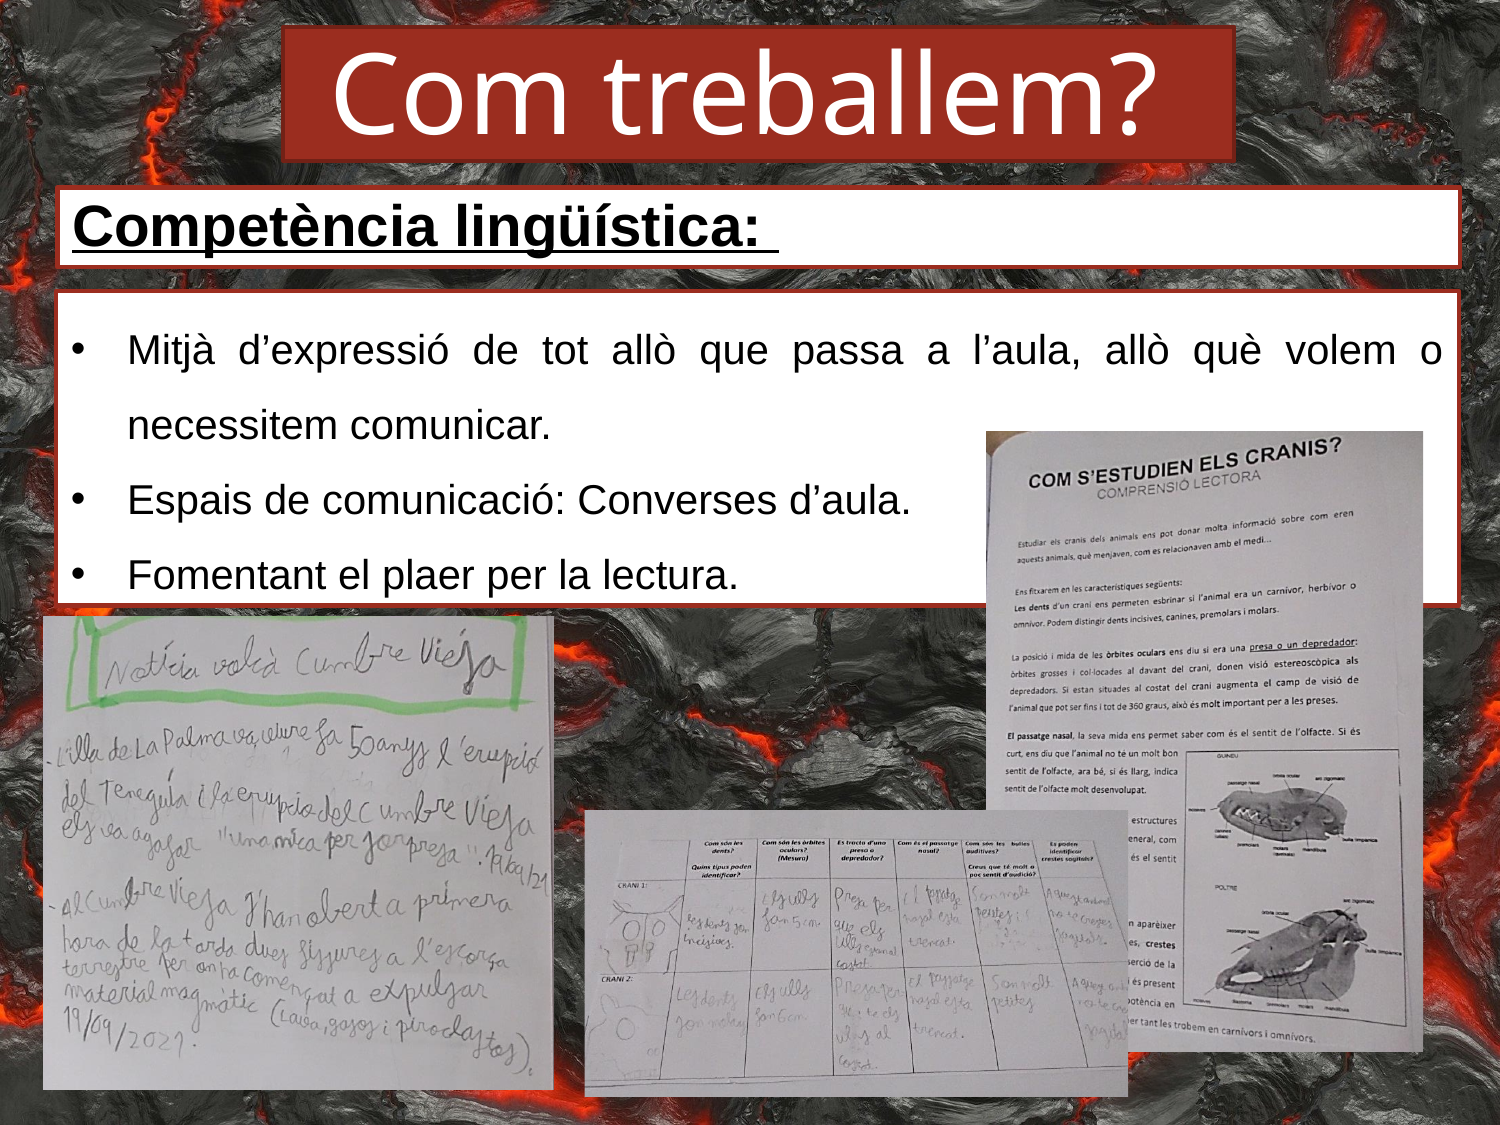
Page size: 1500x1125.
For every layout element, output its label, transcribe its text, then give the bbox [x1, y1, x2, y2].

text_box Com treballem? [281, 25, 1236, 163]
text_box Mitjà d’expressió de tot allò que passa a l’aula, allò què volem o necessitem comunicar. Espais de comunicació: Converses d’aula. Fomentant el plaer per la lectura. [54, 289, 1461, 608]
picture [0, 0, 1500, 1125]
text_box Competència lingüística: [55, 185, 1462, 269]
